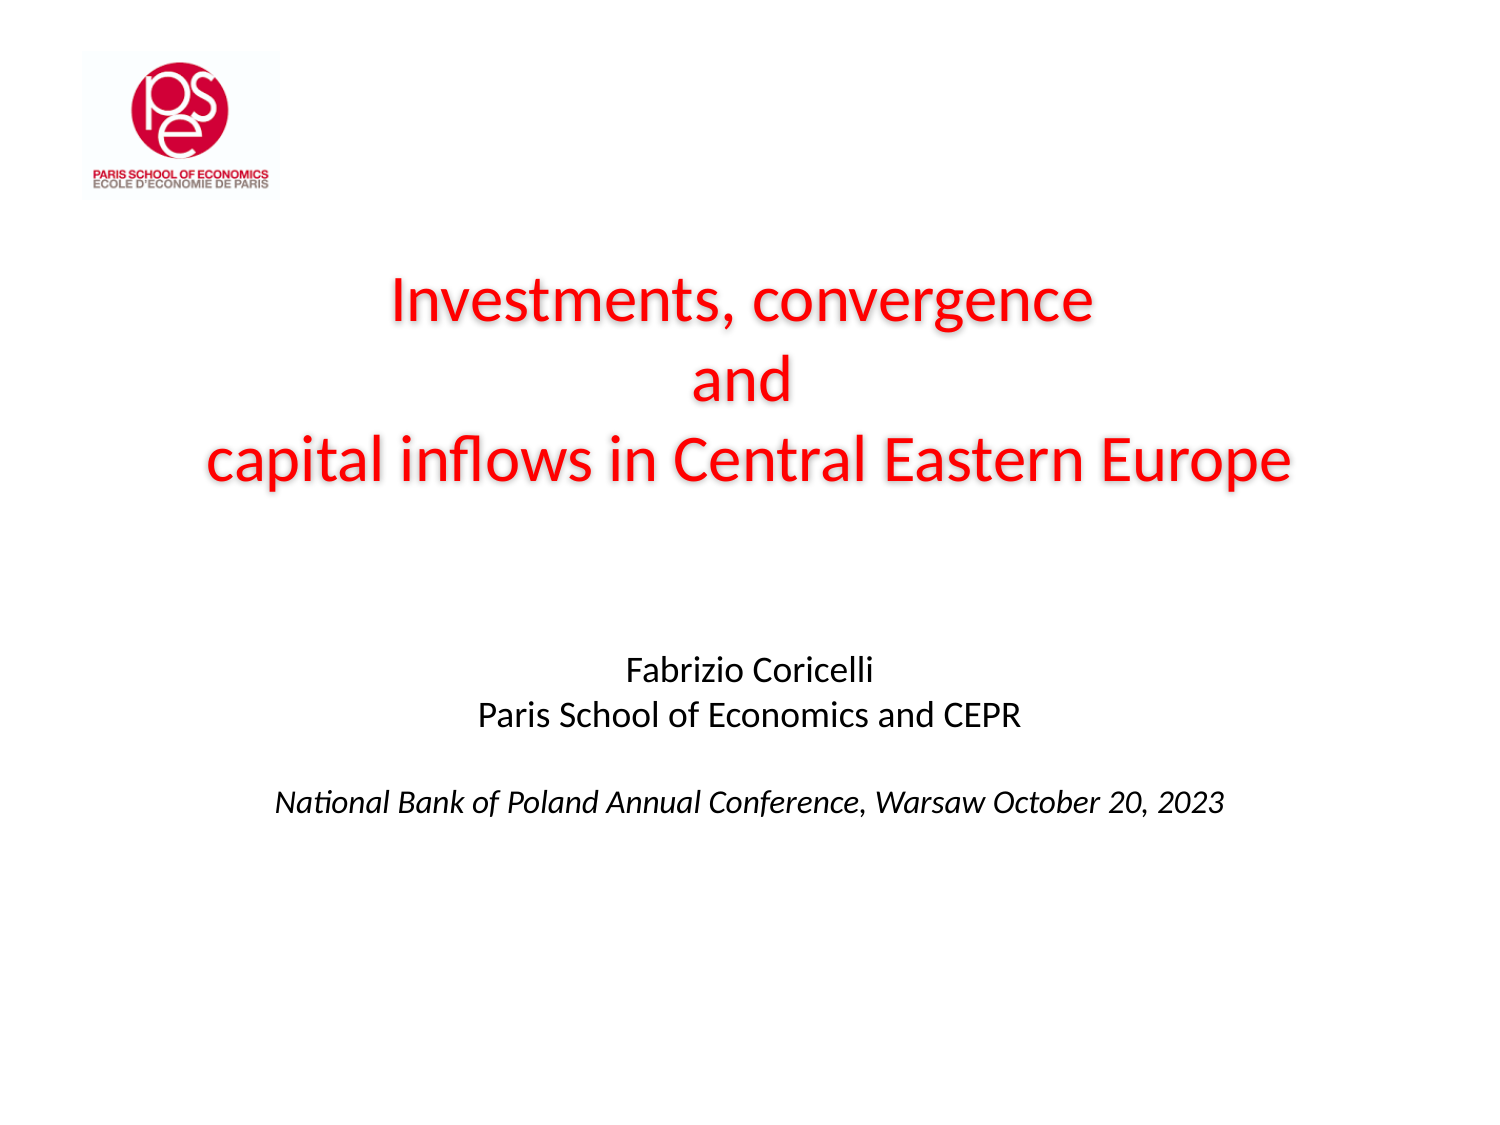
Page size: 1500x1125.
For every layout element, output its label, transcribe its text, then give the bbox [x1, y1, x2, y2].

subtitle Fabrizio Coricelli Paris School of Economics and CEPR National Bank of Poland Annual Conference, Warsaw October 20, 2023 [224, 636, 1276, 926]
picture [82, 51, 280, 201]
title Investments, convergence and capital inflows in Central Eastern Europe [111, 253, 1388, 497]
